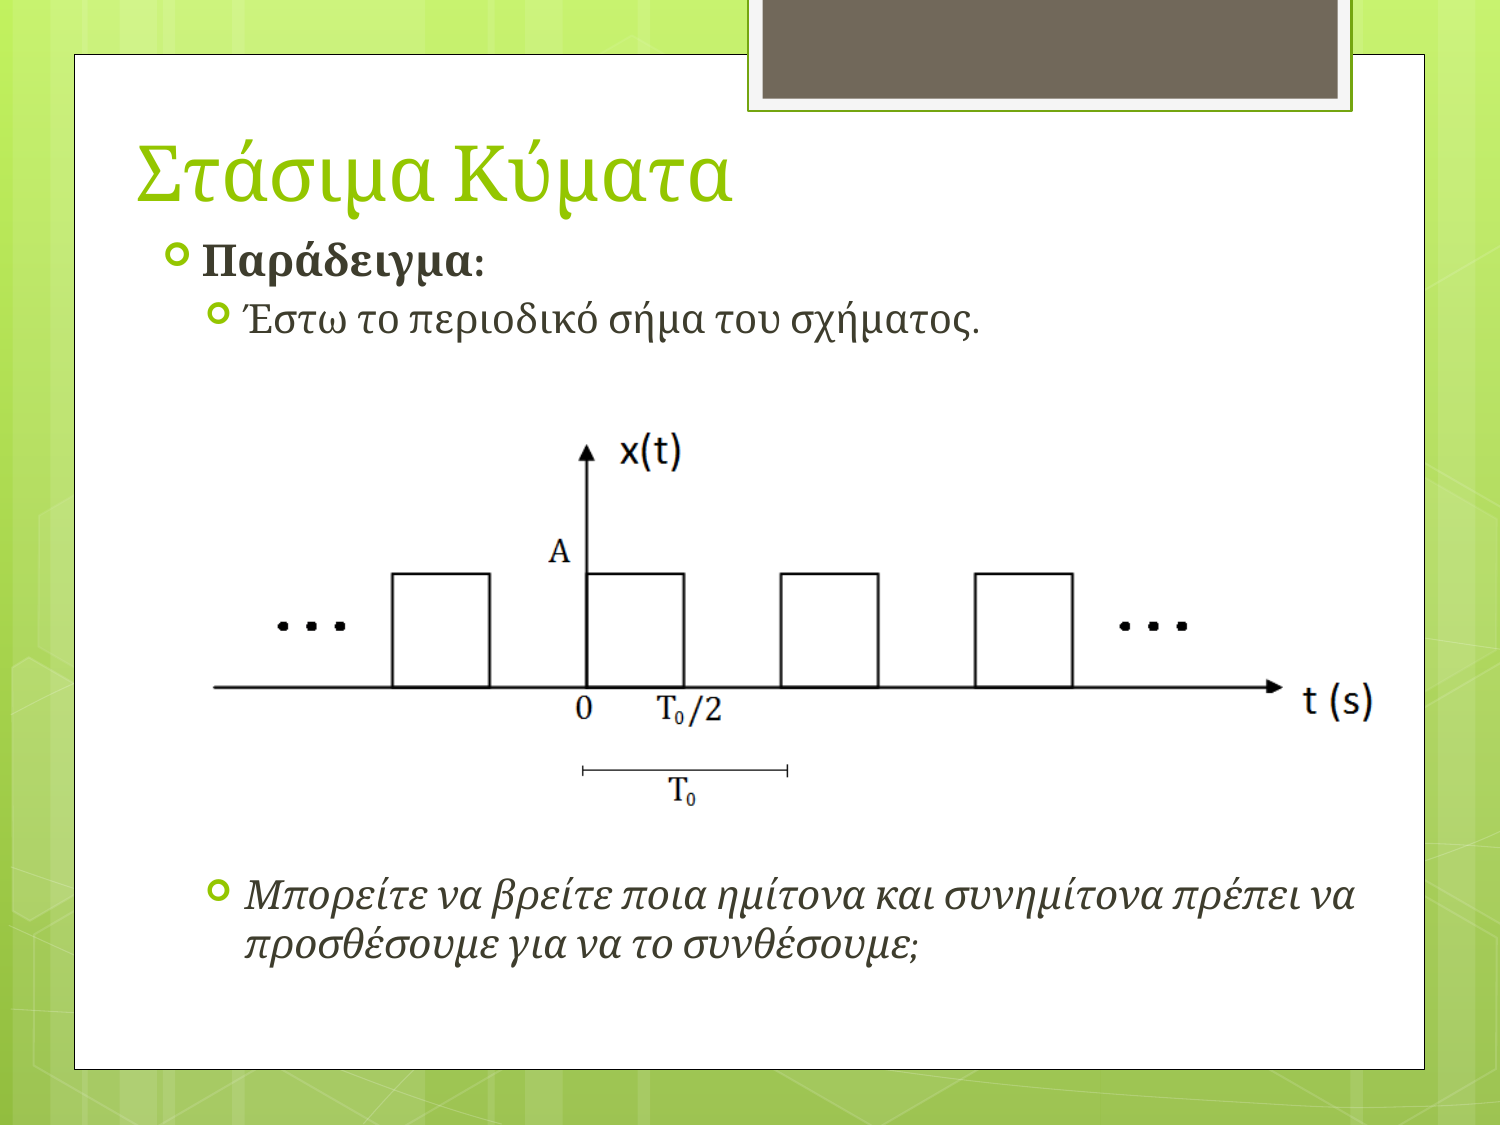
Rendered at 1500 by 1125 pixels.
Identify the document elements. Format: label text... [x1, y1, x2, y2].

title Στάσιμα Κύματα [121, 116, 1338, 225]
list Παράδειγμα: Έστω το περιοδικό σήμα του σχήματος. Μπορείτε να βρείτε ποια ημίτονα και συνημίτονα πρέπει να προσθέσουμε για να το συνθέσουμε; [137, 224, 1429, 975]
picture [182, 412, 1384, 816]
